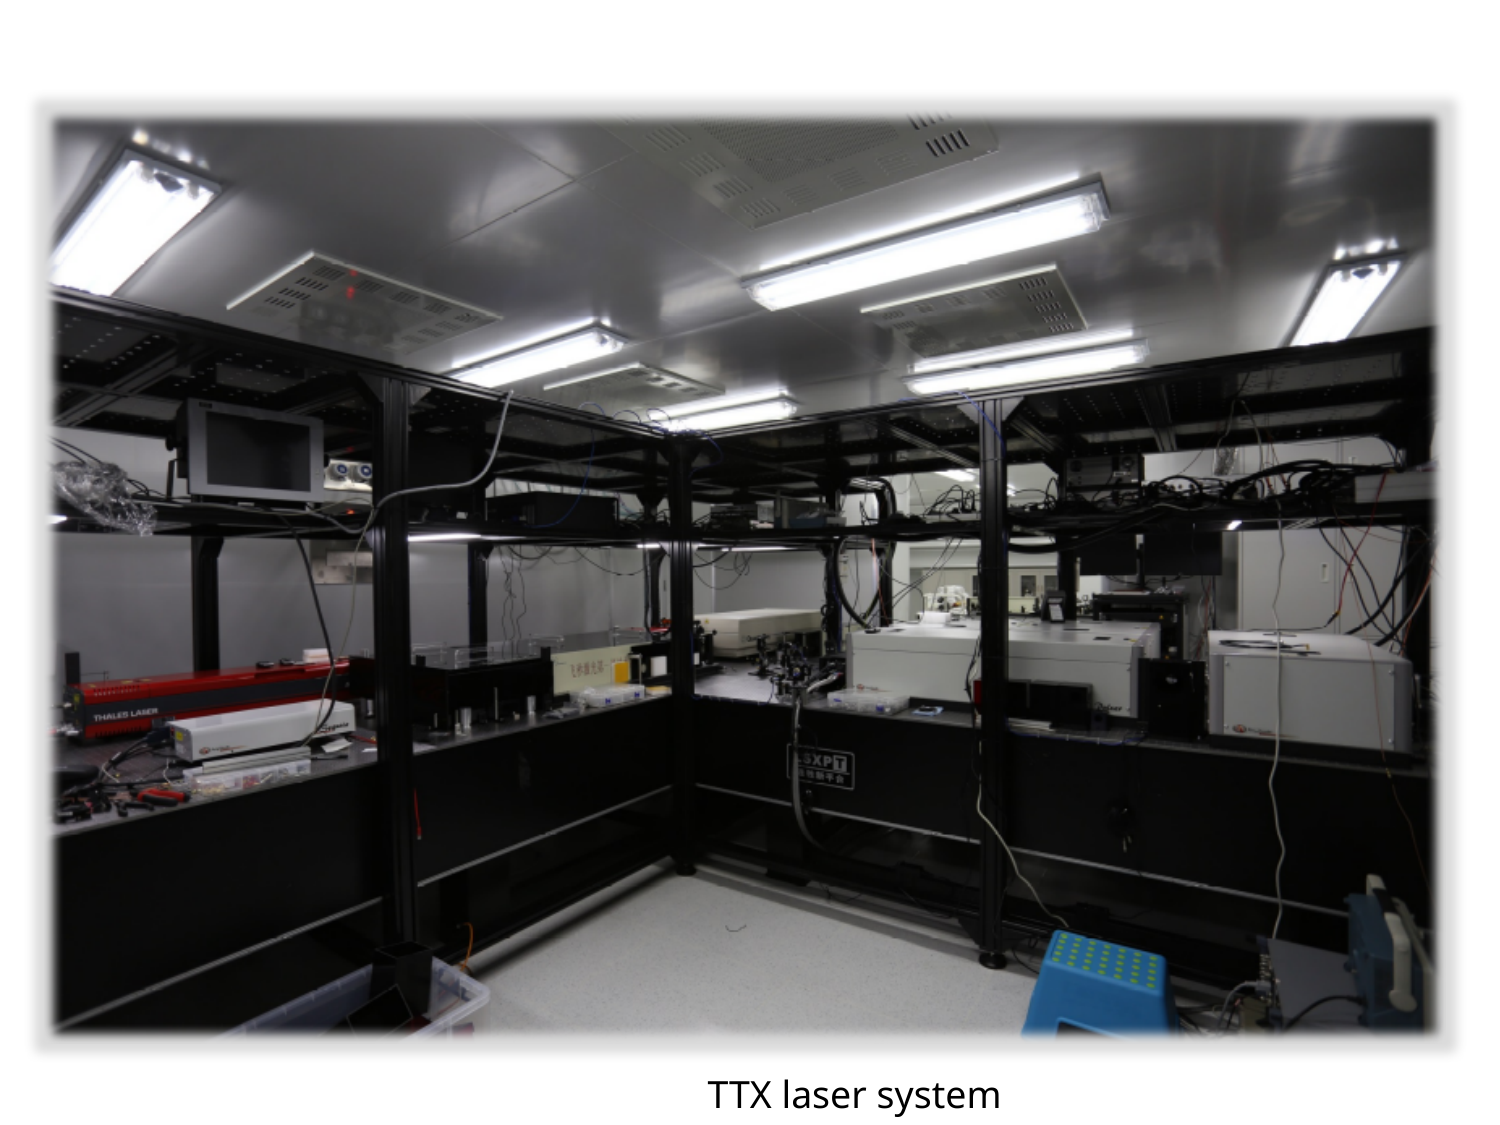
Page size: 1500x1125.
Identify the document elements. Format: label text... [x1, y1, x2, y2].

picture [44, 109, 1446, 1044]
text_box TTX laser system [693, 1063, 1047, 1123]
